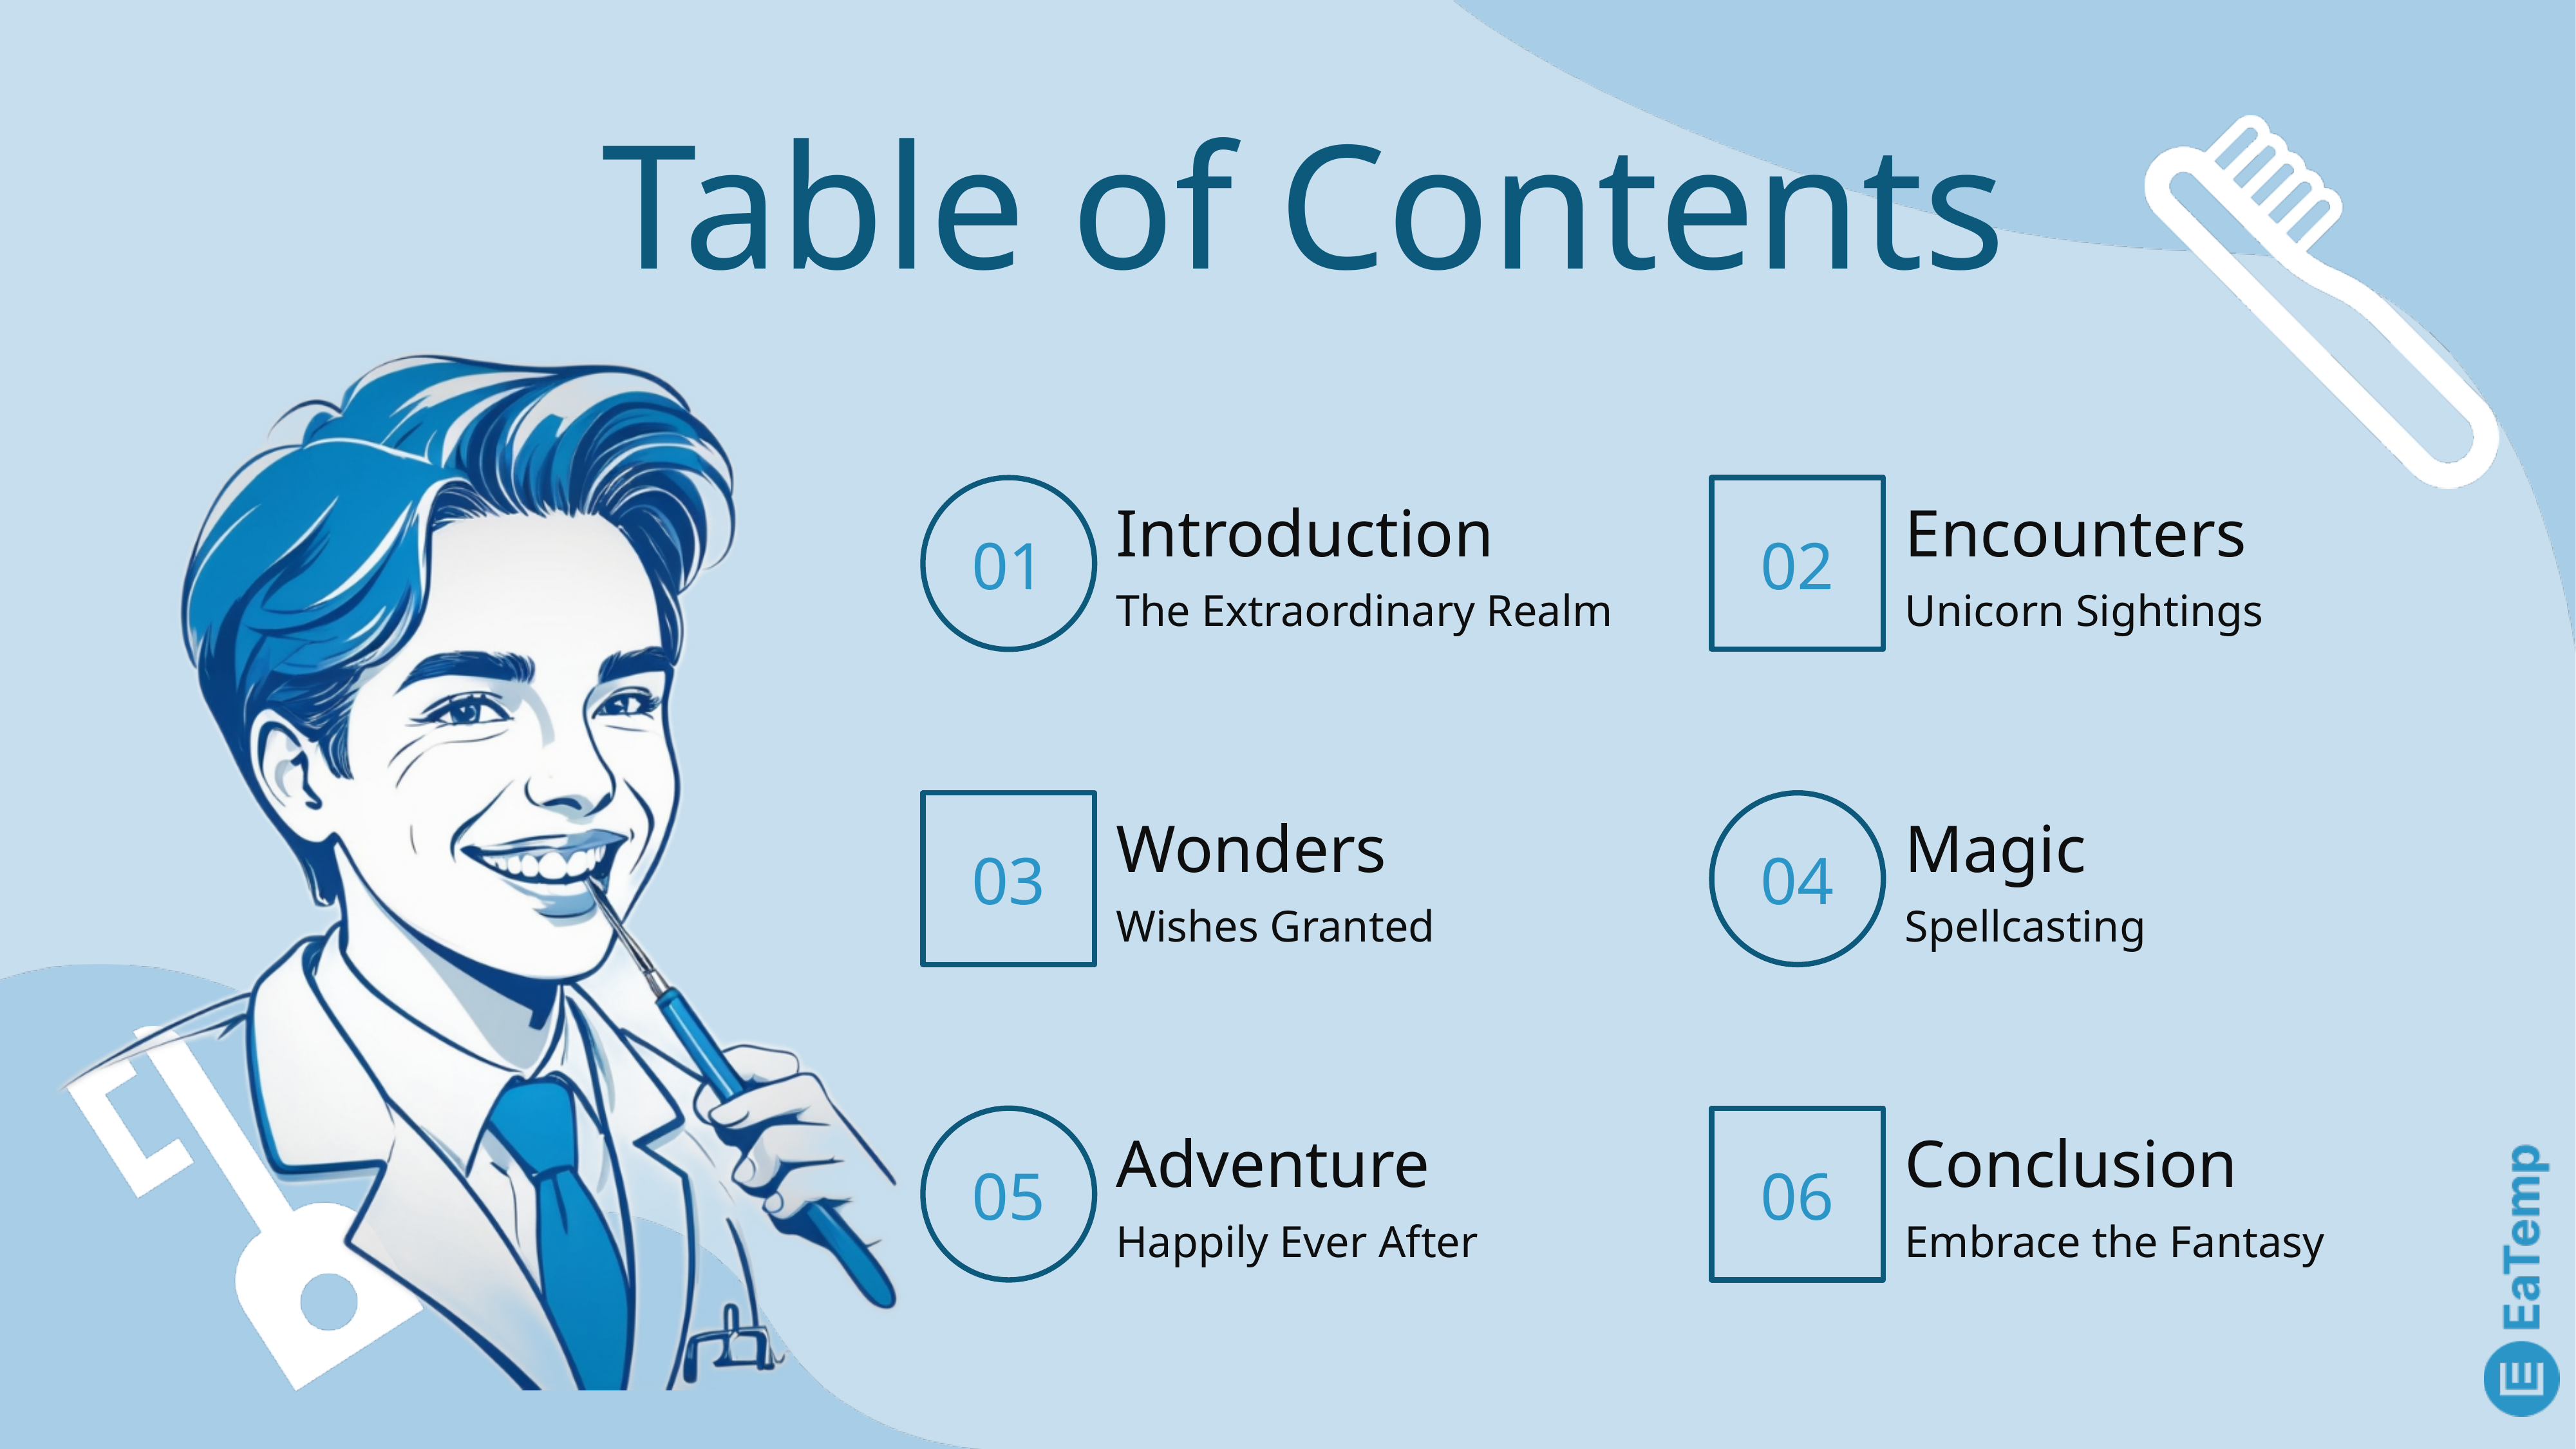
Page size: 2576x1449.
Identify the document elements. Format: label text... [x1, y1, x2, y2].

text_box [1018, 1108, 1095, 1280]
text_box [2468, 1110, 2576, 1449]
text_box Happily Ever After [1116, 1214, 1710, 1280]
text_box [923, 571, 1002, 650]
text_box [1015, 477, 1399, 650]
text_box 01 [955, 512, 1062, 615]
text_box 06 [1739, 1143, 1856, 1245]
text_box [1711, 1108, 1884, 1280]
picture [1403, 0, 2576, 981]
text_box Wishes Granted [1116, 898, 1399, 965]
text_box [923, 793, 1095, 965]
picture [0, 343, 1013, 1449]
text_box The Extraordinary Realm [1116, 583, 1399, 649]
text_box Embrace the Fantasy [1904, 1214, 2481, 1280]
text_box Introduction [1116, 492, 1399, 583]
text_box 05 [1018, 1143, 1067, 1245]
text_box Wonders [1116, 808, 1399, 898]
text_box [1095, 793, 1399, 965]
text_box Table of Contents [601, 97, 1399, 370]
text_box [923, 477, 1002, 555]
text_box 03 [950, 828, 1067, 930]
text_box [1884, 1108, 2485, 1280]
text_box [923, 477, 1095, 650]
text_box [1018, 1108, 1696, 1280]
picture [2484, 1142, 2560, 1417]
text_box Conclusion [1904, 1122, 2506, 1214]
text_box Adventure [1116, 1122, 1711, 1226]
